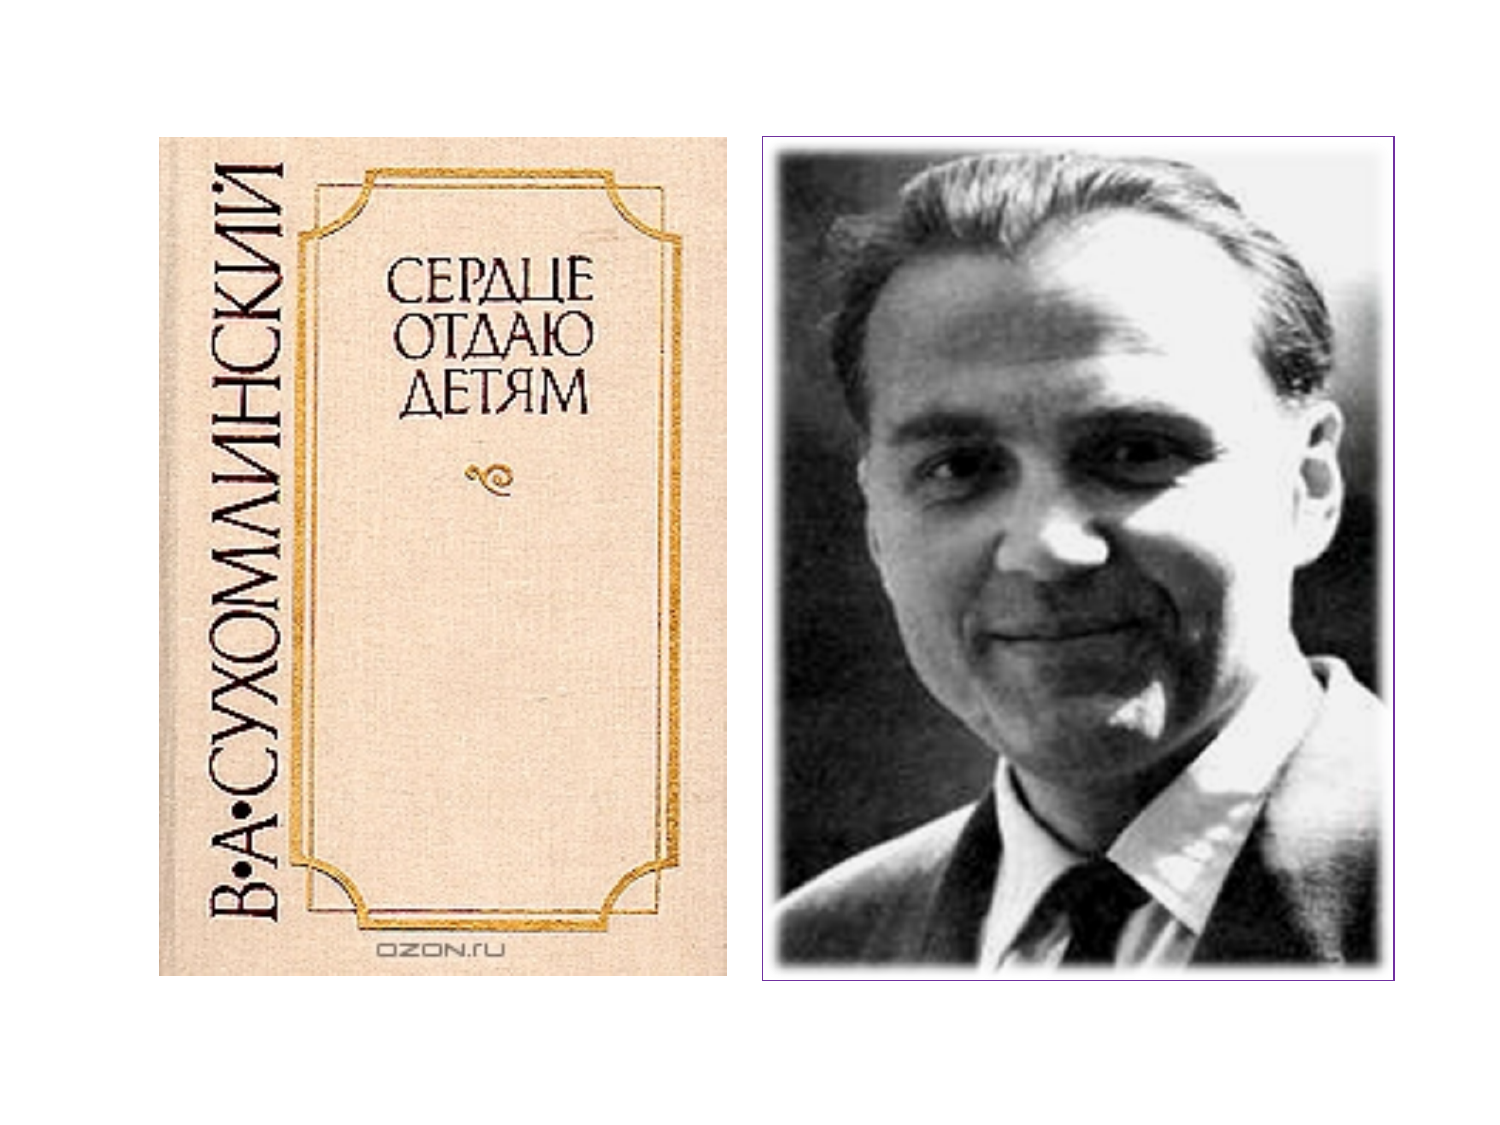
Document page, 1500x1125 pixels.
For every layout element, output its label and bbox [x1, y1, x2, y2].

picture [159, 136, 727, 977]
picture [763, 136, 1394, 980]
